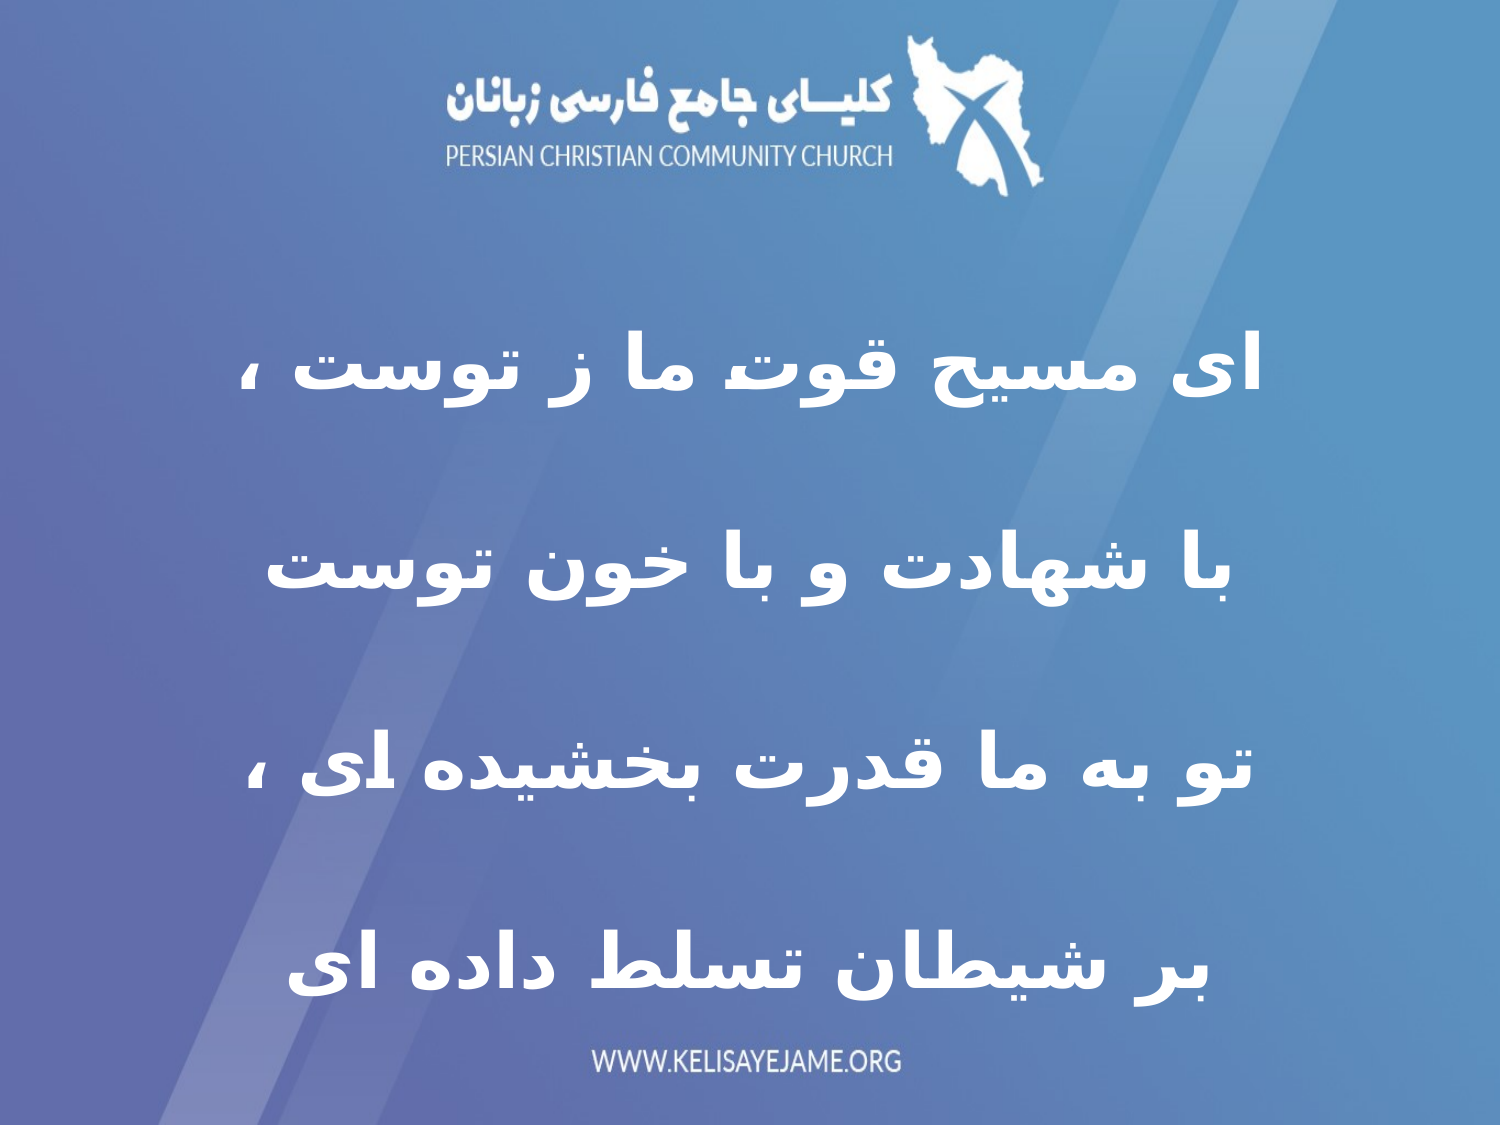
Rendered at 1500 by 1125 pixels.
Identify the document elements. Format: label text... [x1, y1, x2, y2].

picture [0, 1013, 1500, 1125]
picture [0, 0, 1500, 212]
list ای مسیح قوت ما ز توست ، با شهادت و با خون توست تو به ما قدرت بخشیده ای ، بر شیطان تسلط داده ای [0, 212, 1500, 1013]
